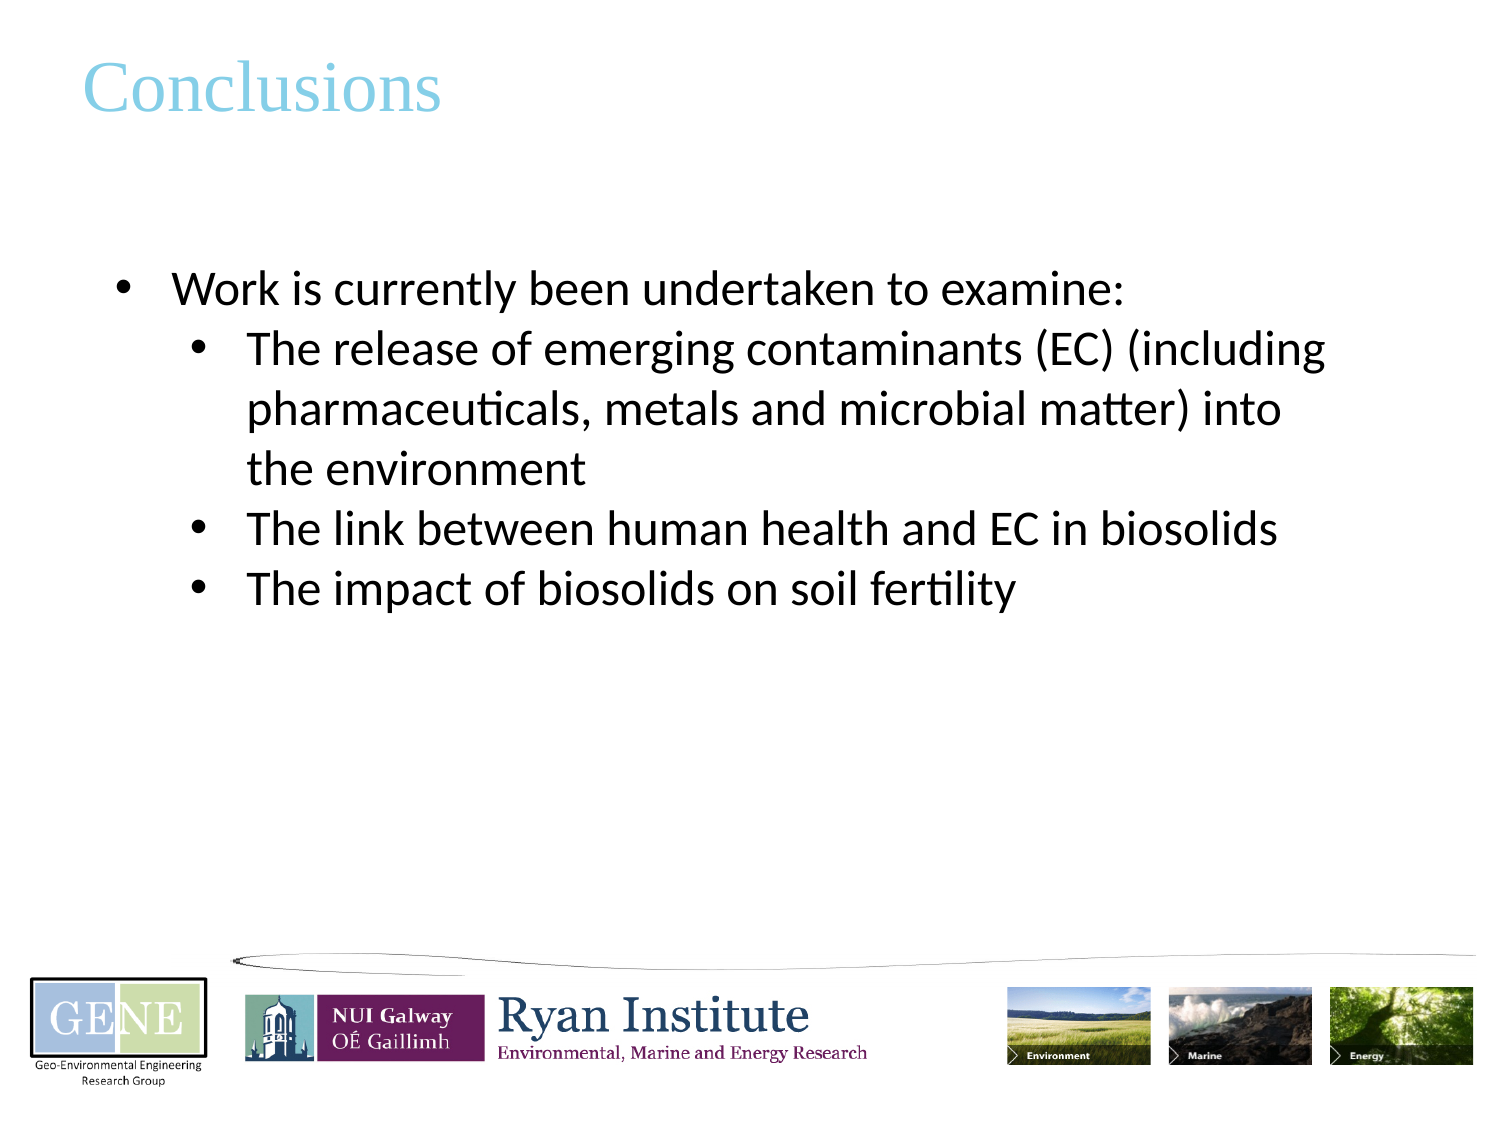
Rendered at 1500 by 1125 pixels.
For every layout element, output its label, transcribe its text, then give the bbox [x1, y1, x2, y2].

text_box Conclusions [82, 38, 1422, 249]
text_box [29, 951, 1477, 1089]
text_box Work is currently been undertaken to examine: The release of emerging contaminants (EC) (including pharmaceuticals, metals and microbial matter) into the environment The link between human health and EC in biosolids The impact of biosolids on soil fertility [100, 248, 1353, 684]
